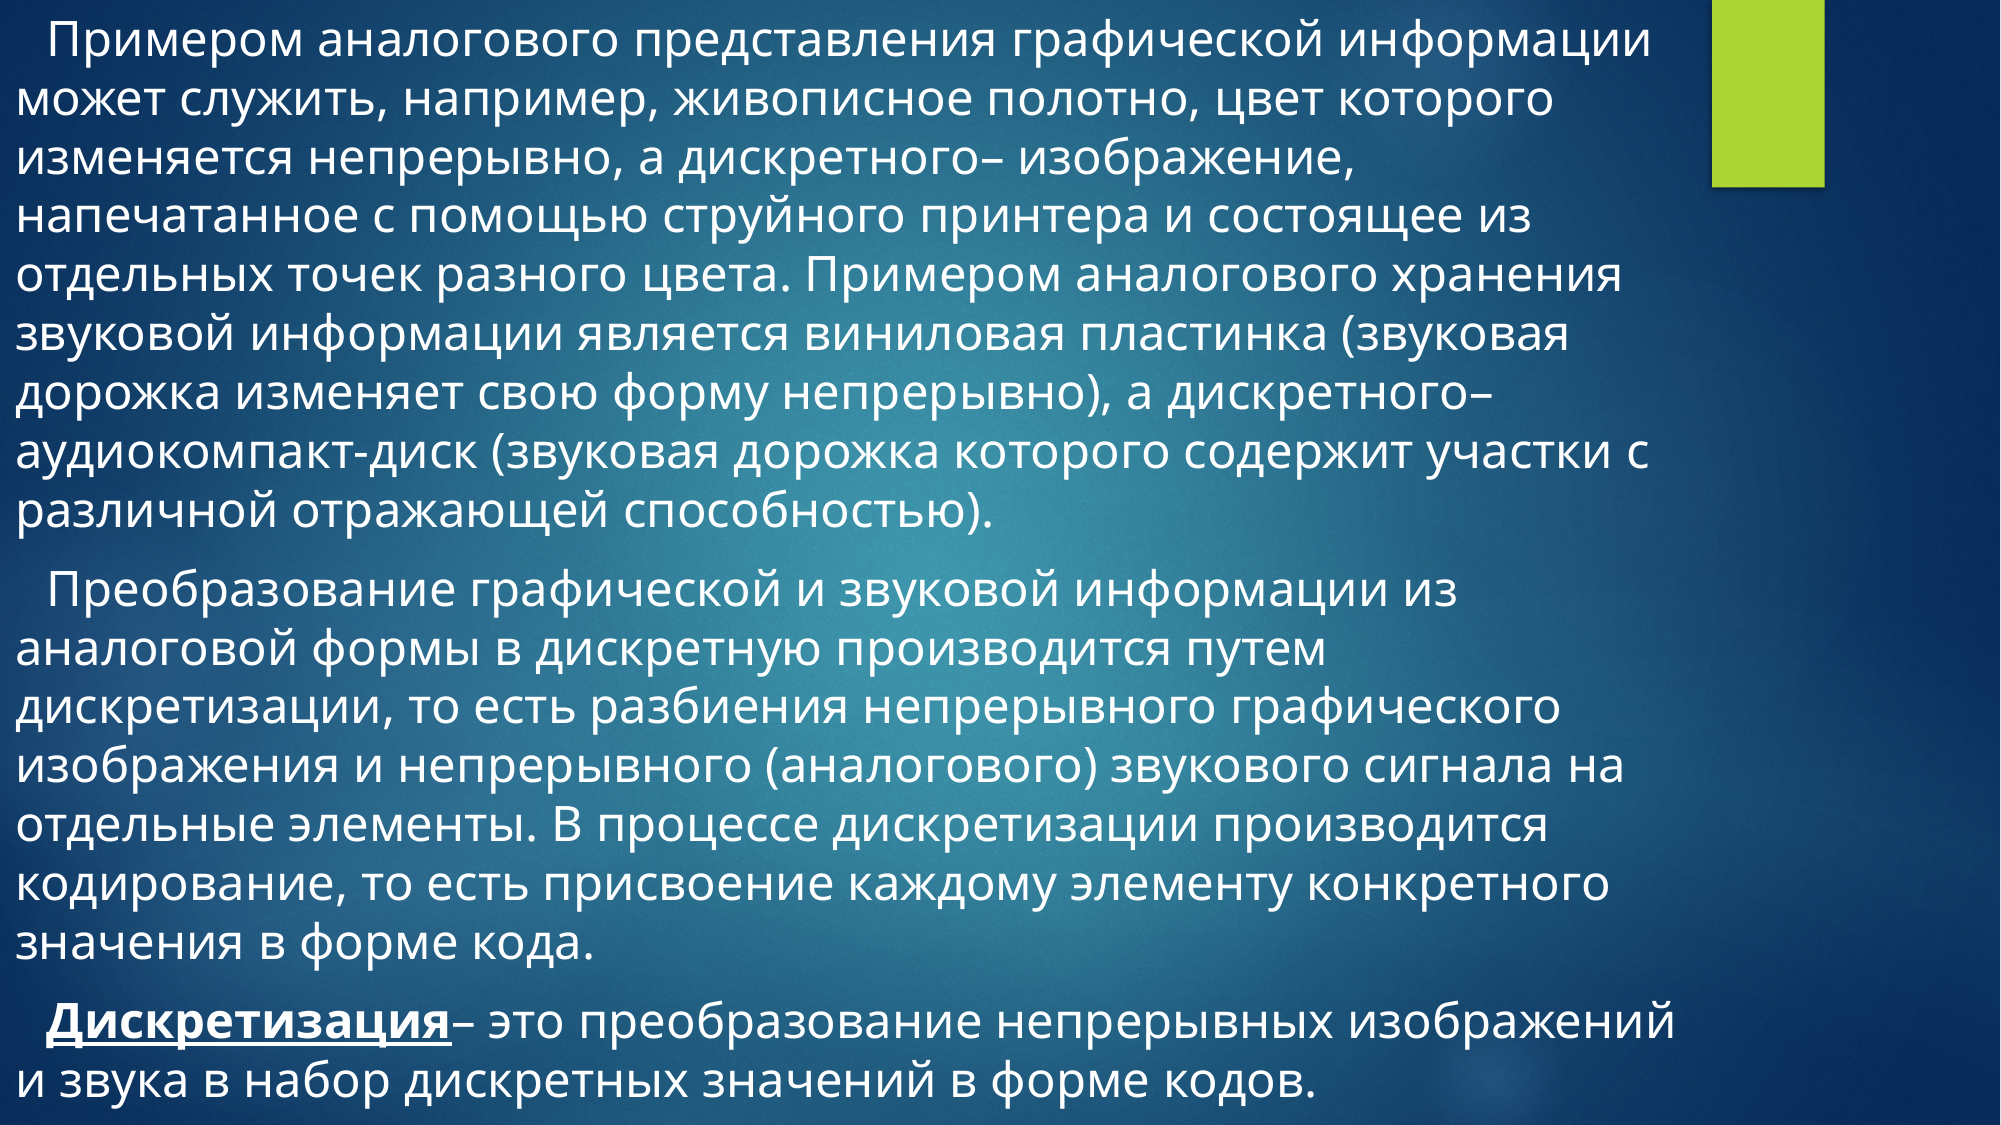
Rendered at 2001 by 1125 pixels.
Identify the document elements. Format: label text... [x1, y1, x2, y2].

list Примером аналогового представления графической информации может служить, например, живописное полотно, цвет которого изменяется непрерывно, а дискретного– изображение, напечатанное с помощью струйного принтера и состоящее из отдельных точек разного цвета. Примером аналогового хранения звуковой информации является виниловая пластинка (звуковая дорожка изменяет свою форму непрерывно), а дискретного– аудиокомпакт-диск (звуковая дорожка которого содержит участки с различной отражающей способностью). Преобразование графической и звуковой информации из аналоговой формы в дискретную производится путем дискретизации, то есть разбиения непрерывного графического изображения и непрерывного (аналогового) звукового сигнала на отдельные элементы. В процессе дискретизации производится кодирование, то есть присвоение каждому элементу конкретного значения в форме кода. Дискретизация– это преобразование непрерывных изображений и звука в набор дискретных значений в форме кодов. [0, 0, 1709, 1125]
